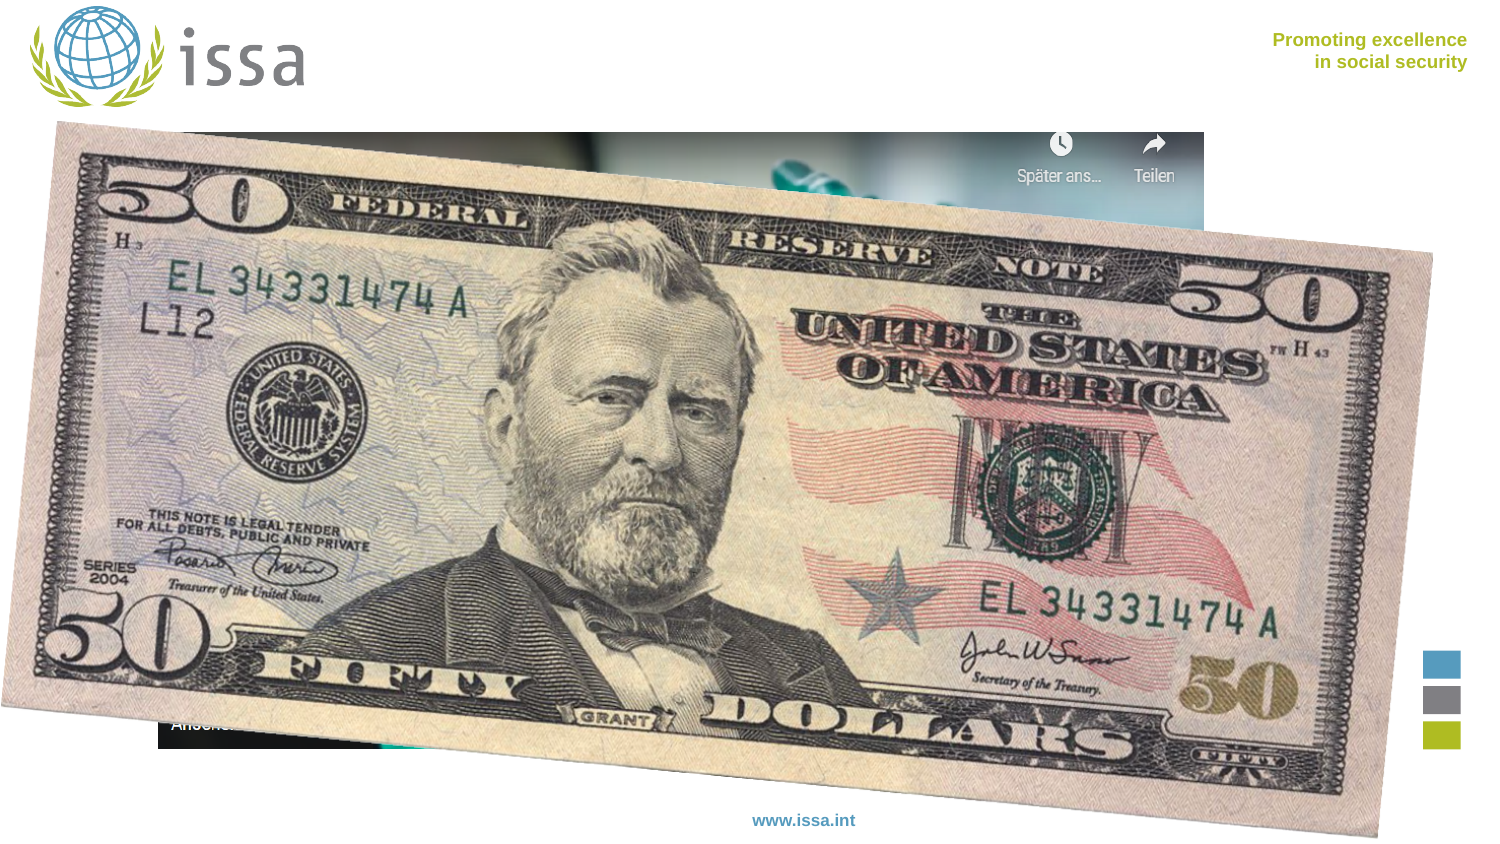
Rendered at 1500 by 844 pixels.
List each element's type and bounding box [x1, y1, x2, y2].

picture [2, 121, 1433, 839]
picture [30, 6, 304, 107]
